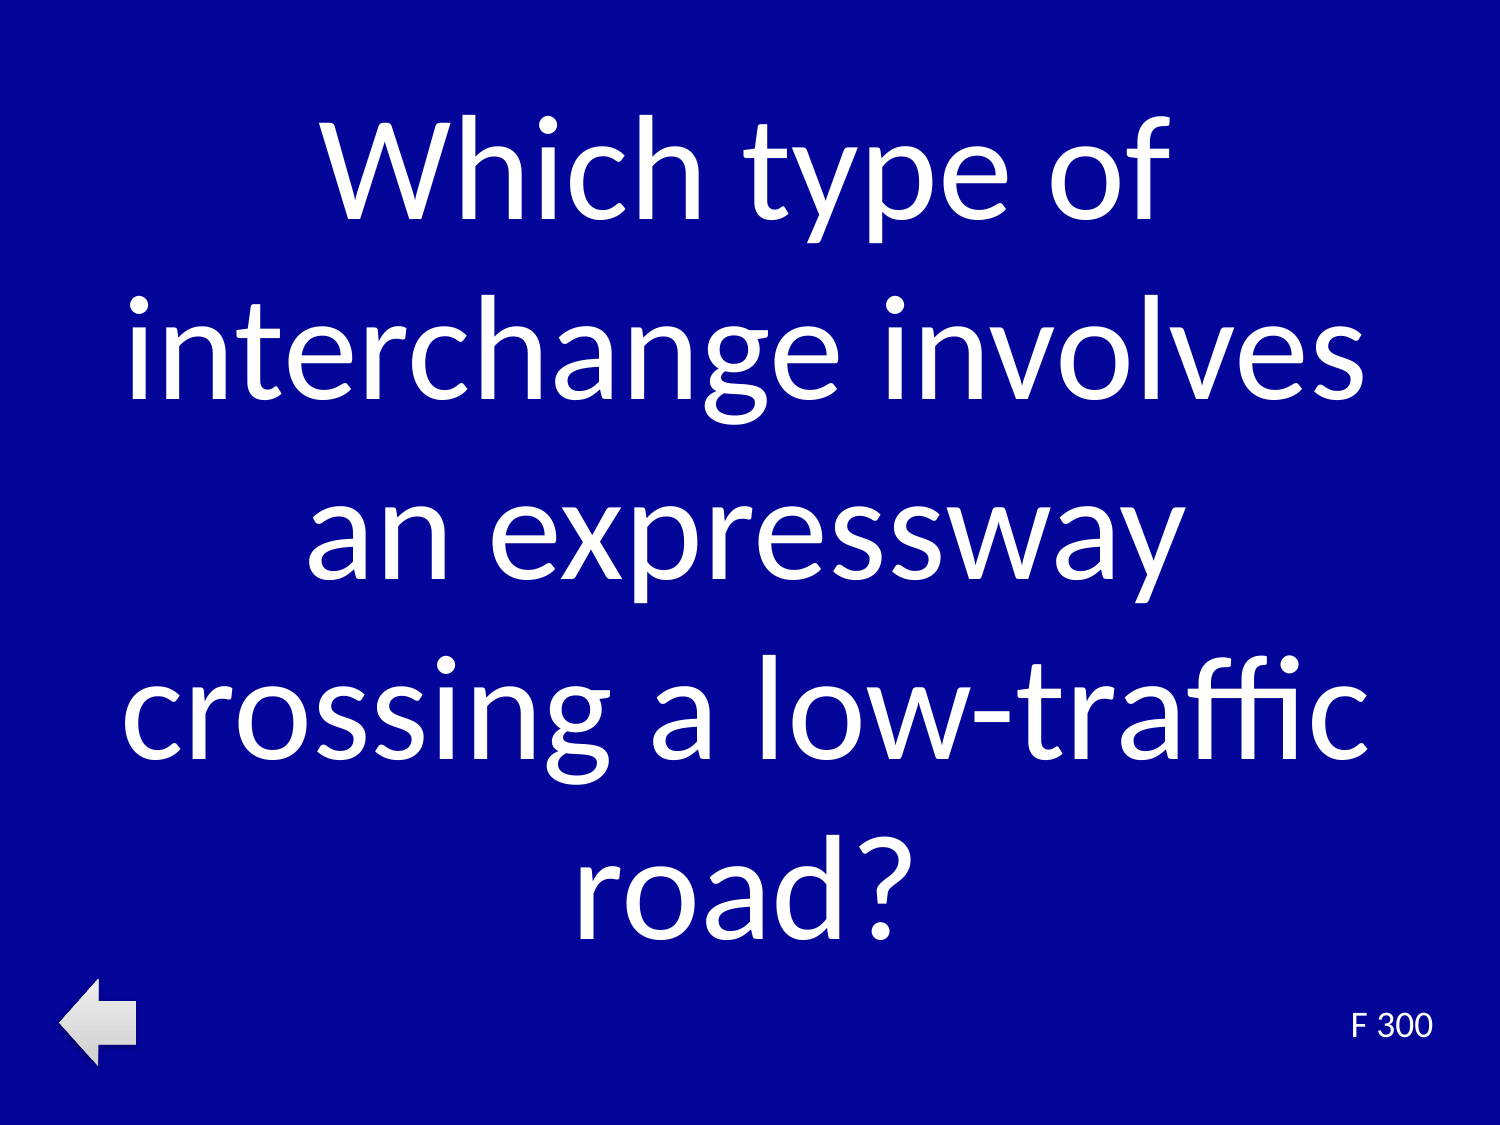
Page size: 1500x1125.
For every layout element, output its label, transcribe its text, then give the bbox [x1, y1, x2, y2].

text_box Which type of interchange involves an expressway crossing a low-traffic road? [59, 62, 1432, 977]
text_box F 300 [1321, 992, 1463, 1053]
text_box [58, 978, 138, 1067]
